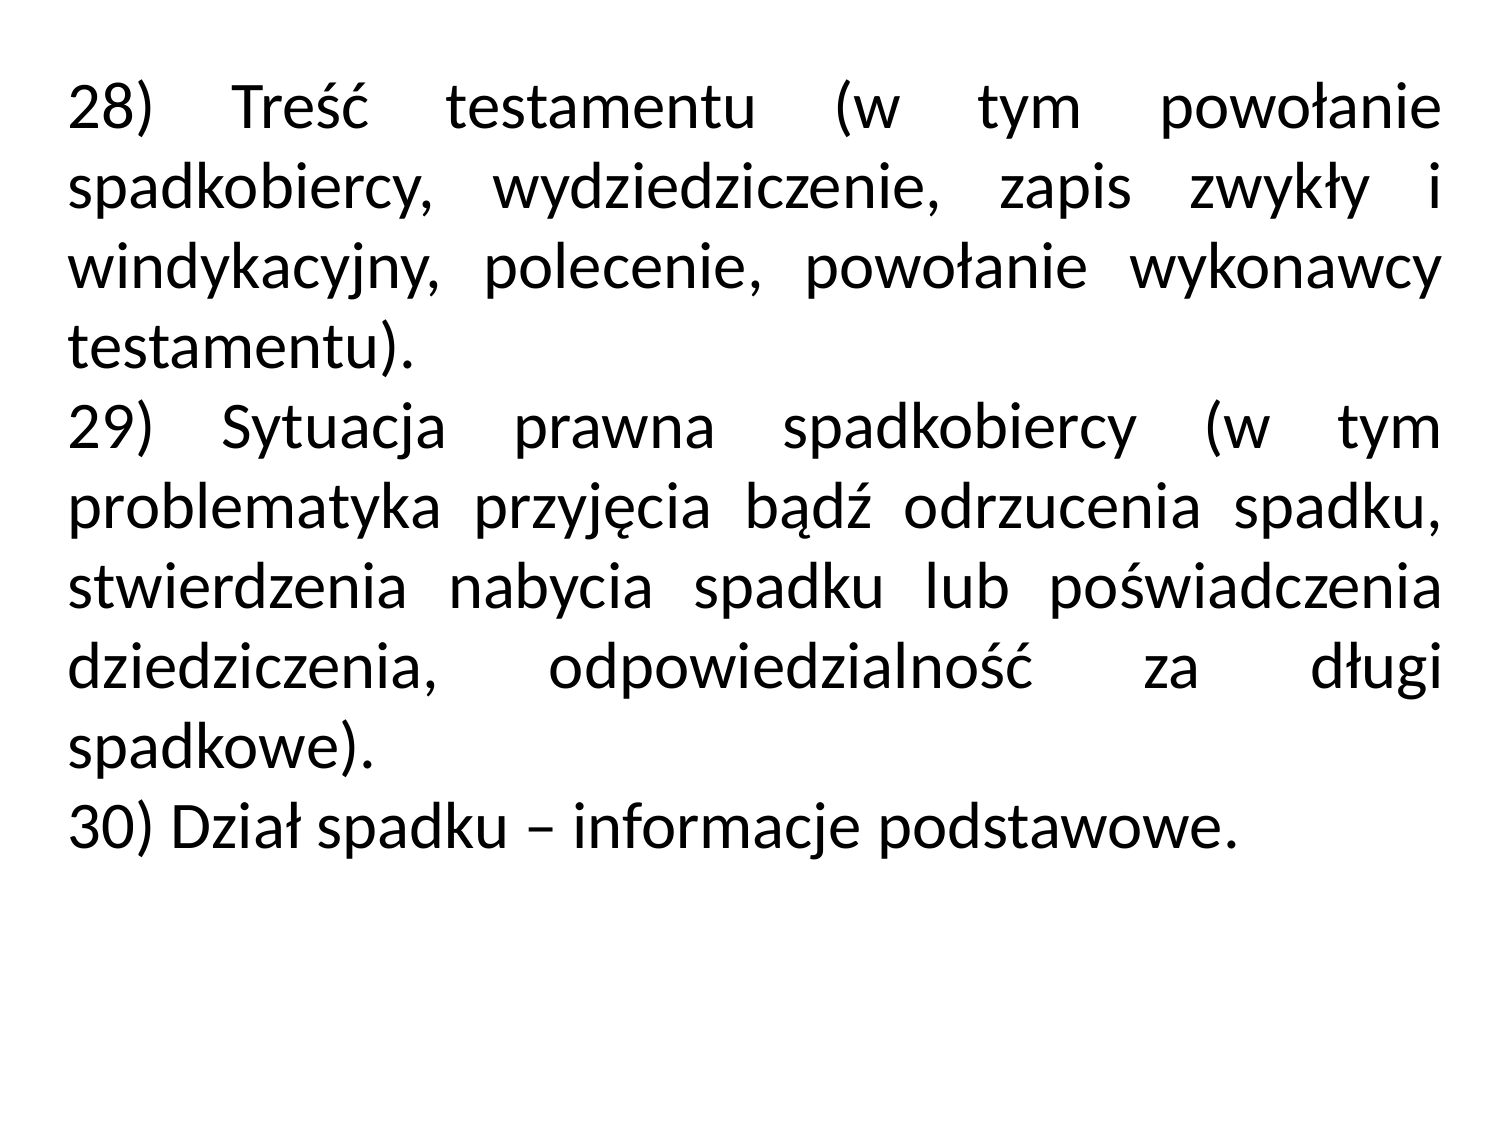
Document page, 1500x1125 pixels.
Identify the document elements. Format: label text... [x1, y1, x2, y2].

text_box 28) Treść testamentu (w tym powołanie spadkobiercy, wydziedziczenie, zapis zwykły i windykacyjny, polecenie, powołanie wykonawcy testamentu). 29) Sytuacja prawna spadkobiercy (w tym problematyka przyjęcia bądź odrzucenia spadku, stwierdzenia nabycia spadku lub poświadczenia dziedziczenia, odpowiedzialność za długi spadkowe). 30) Dział spadku – informacje podstawowe. [53, 54, 1459, 869]
